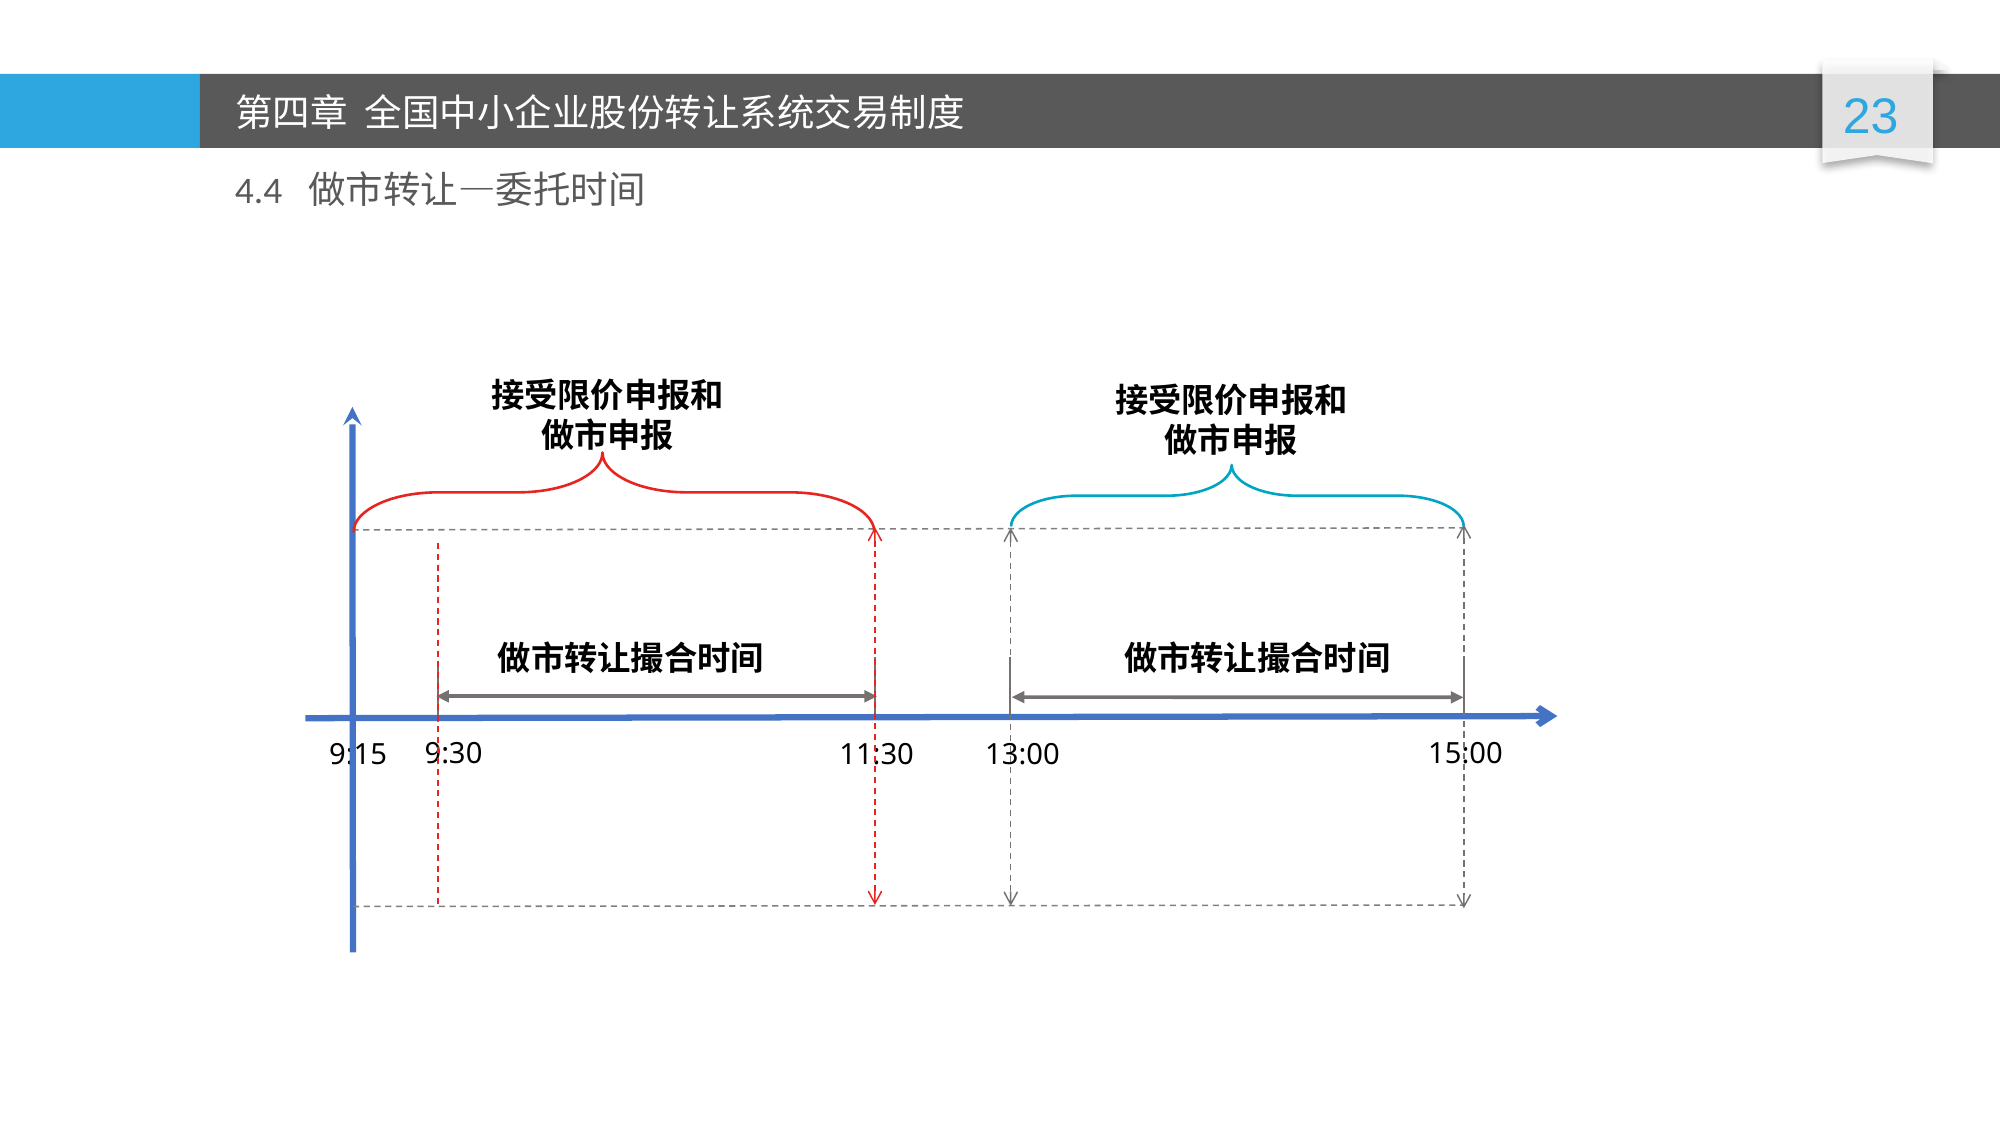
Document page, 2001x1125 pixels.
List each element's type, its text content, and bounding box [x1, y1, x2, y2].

text_box 接受限价申报和 做市申报 [426, 366, 789, 403]
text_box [304, 406, 1558, 953]
text_box 4.4 做市转让—委托时间 [220, 158, 1017, 219]
text_box 接受限价申报和 做市申报 [1050, 371, 1413, 403]
